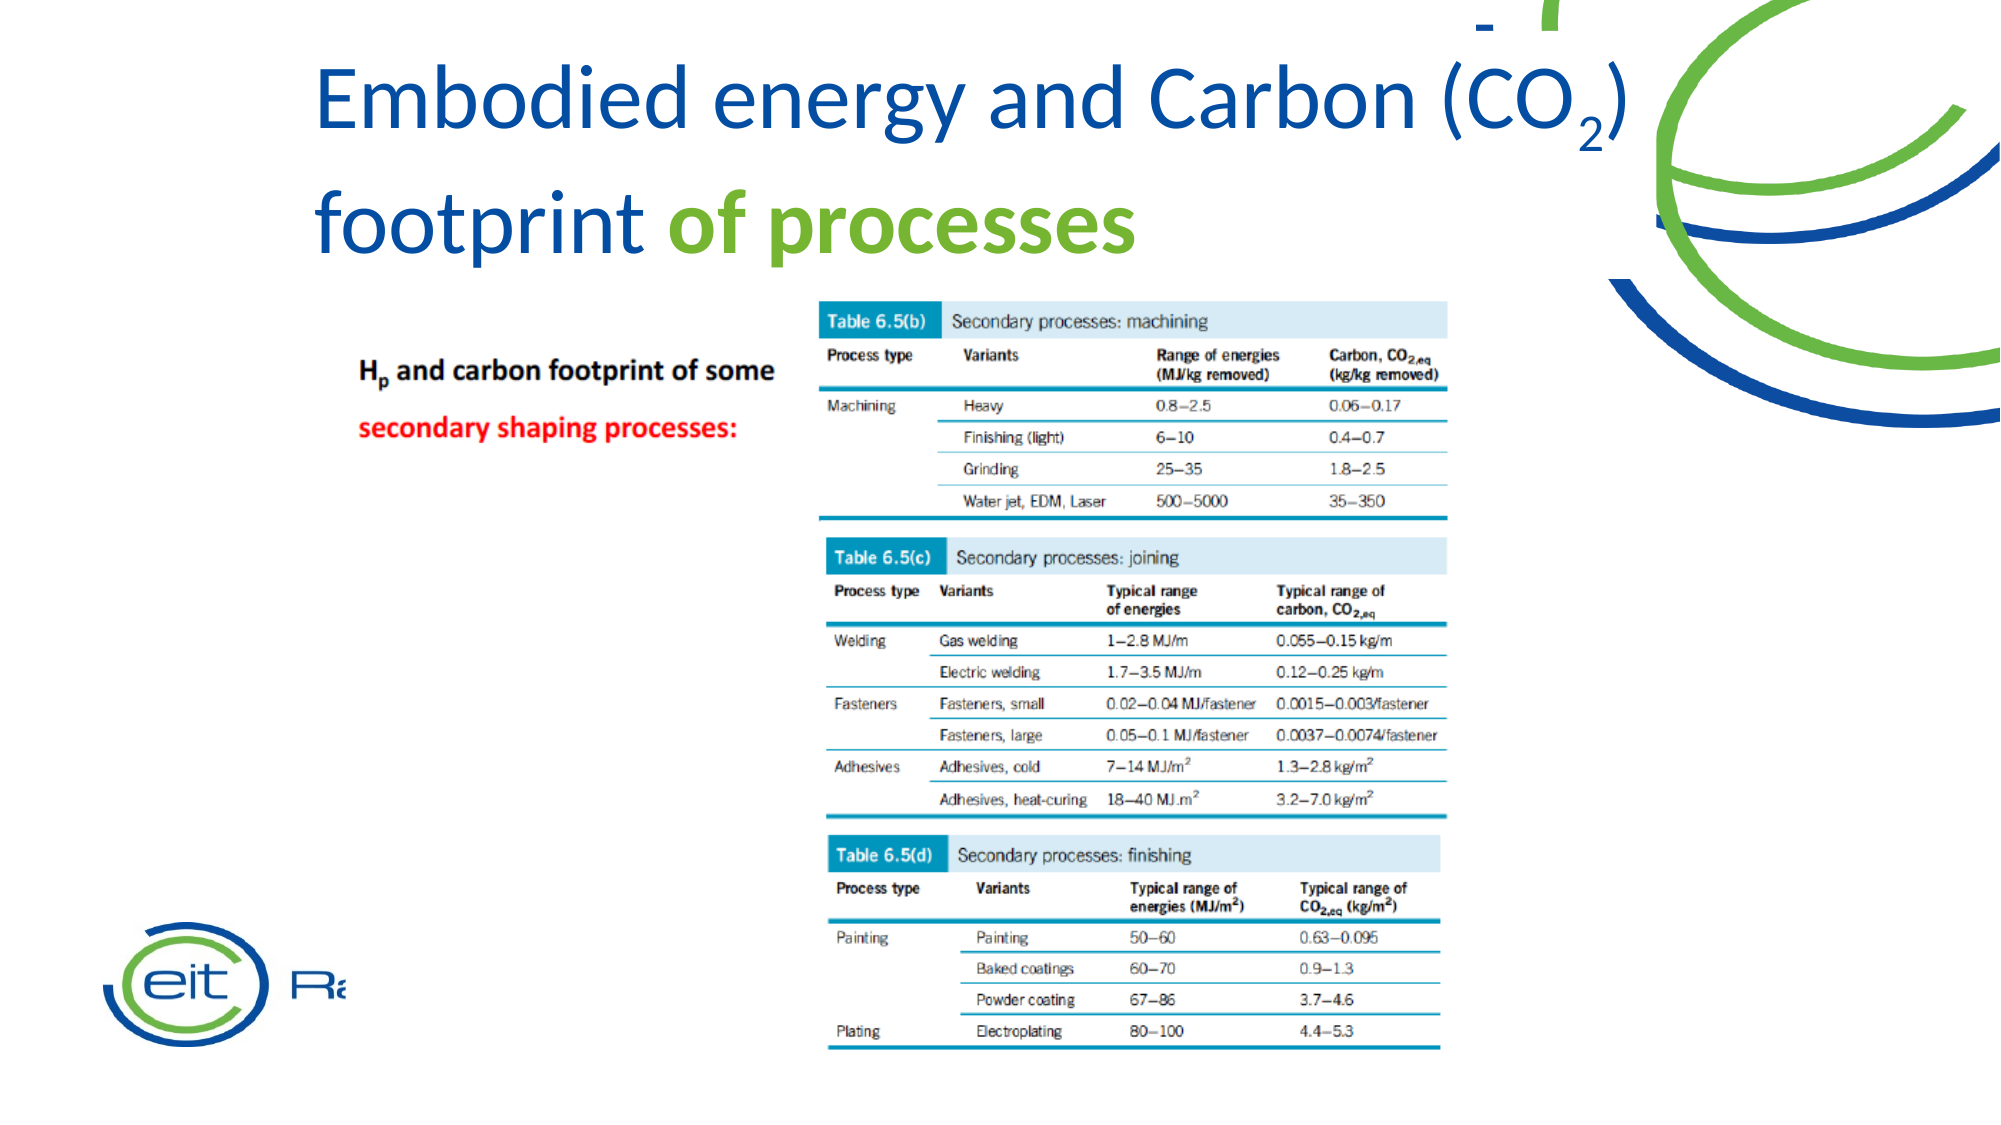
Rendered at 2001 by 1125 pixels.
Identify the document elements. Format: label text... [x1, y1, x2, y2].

picture [103, 208, 1480, 1066]
picture [1476, 0, 2000, 428]
text_box Embodied energy and Carbon (CO2) footprint of processes [303, 30, 1657, 279]
